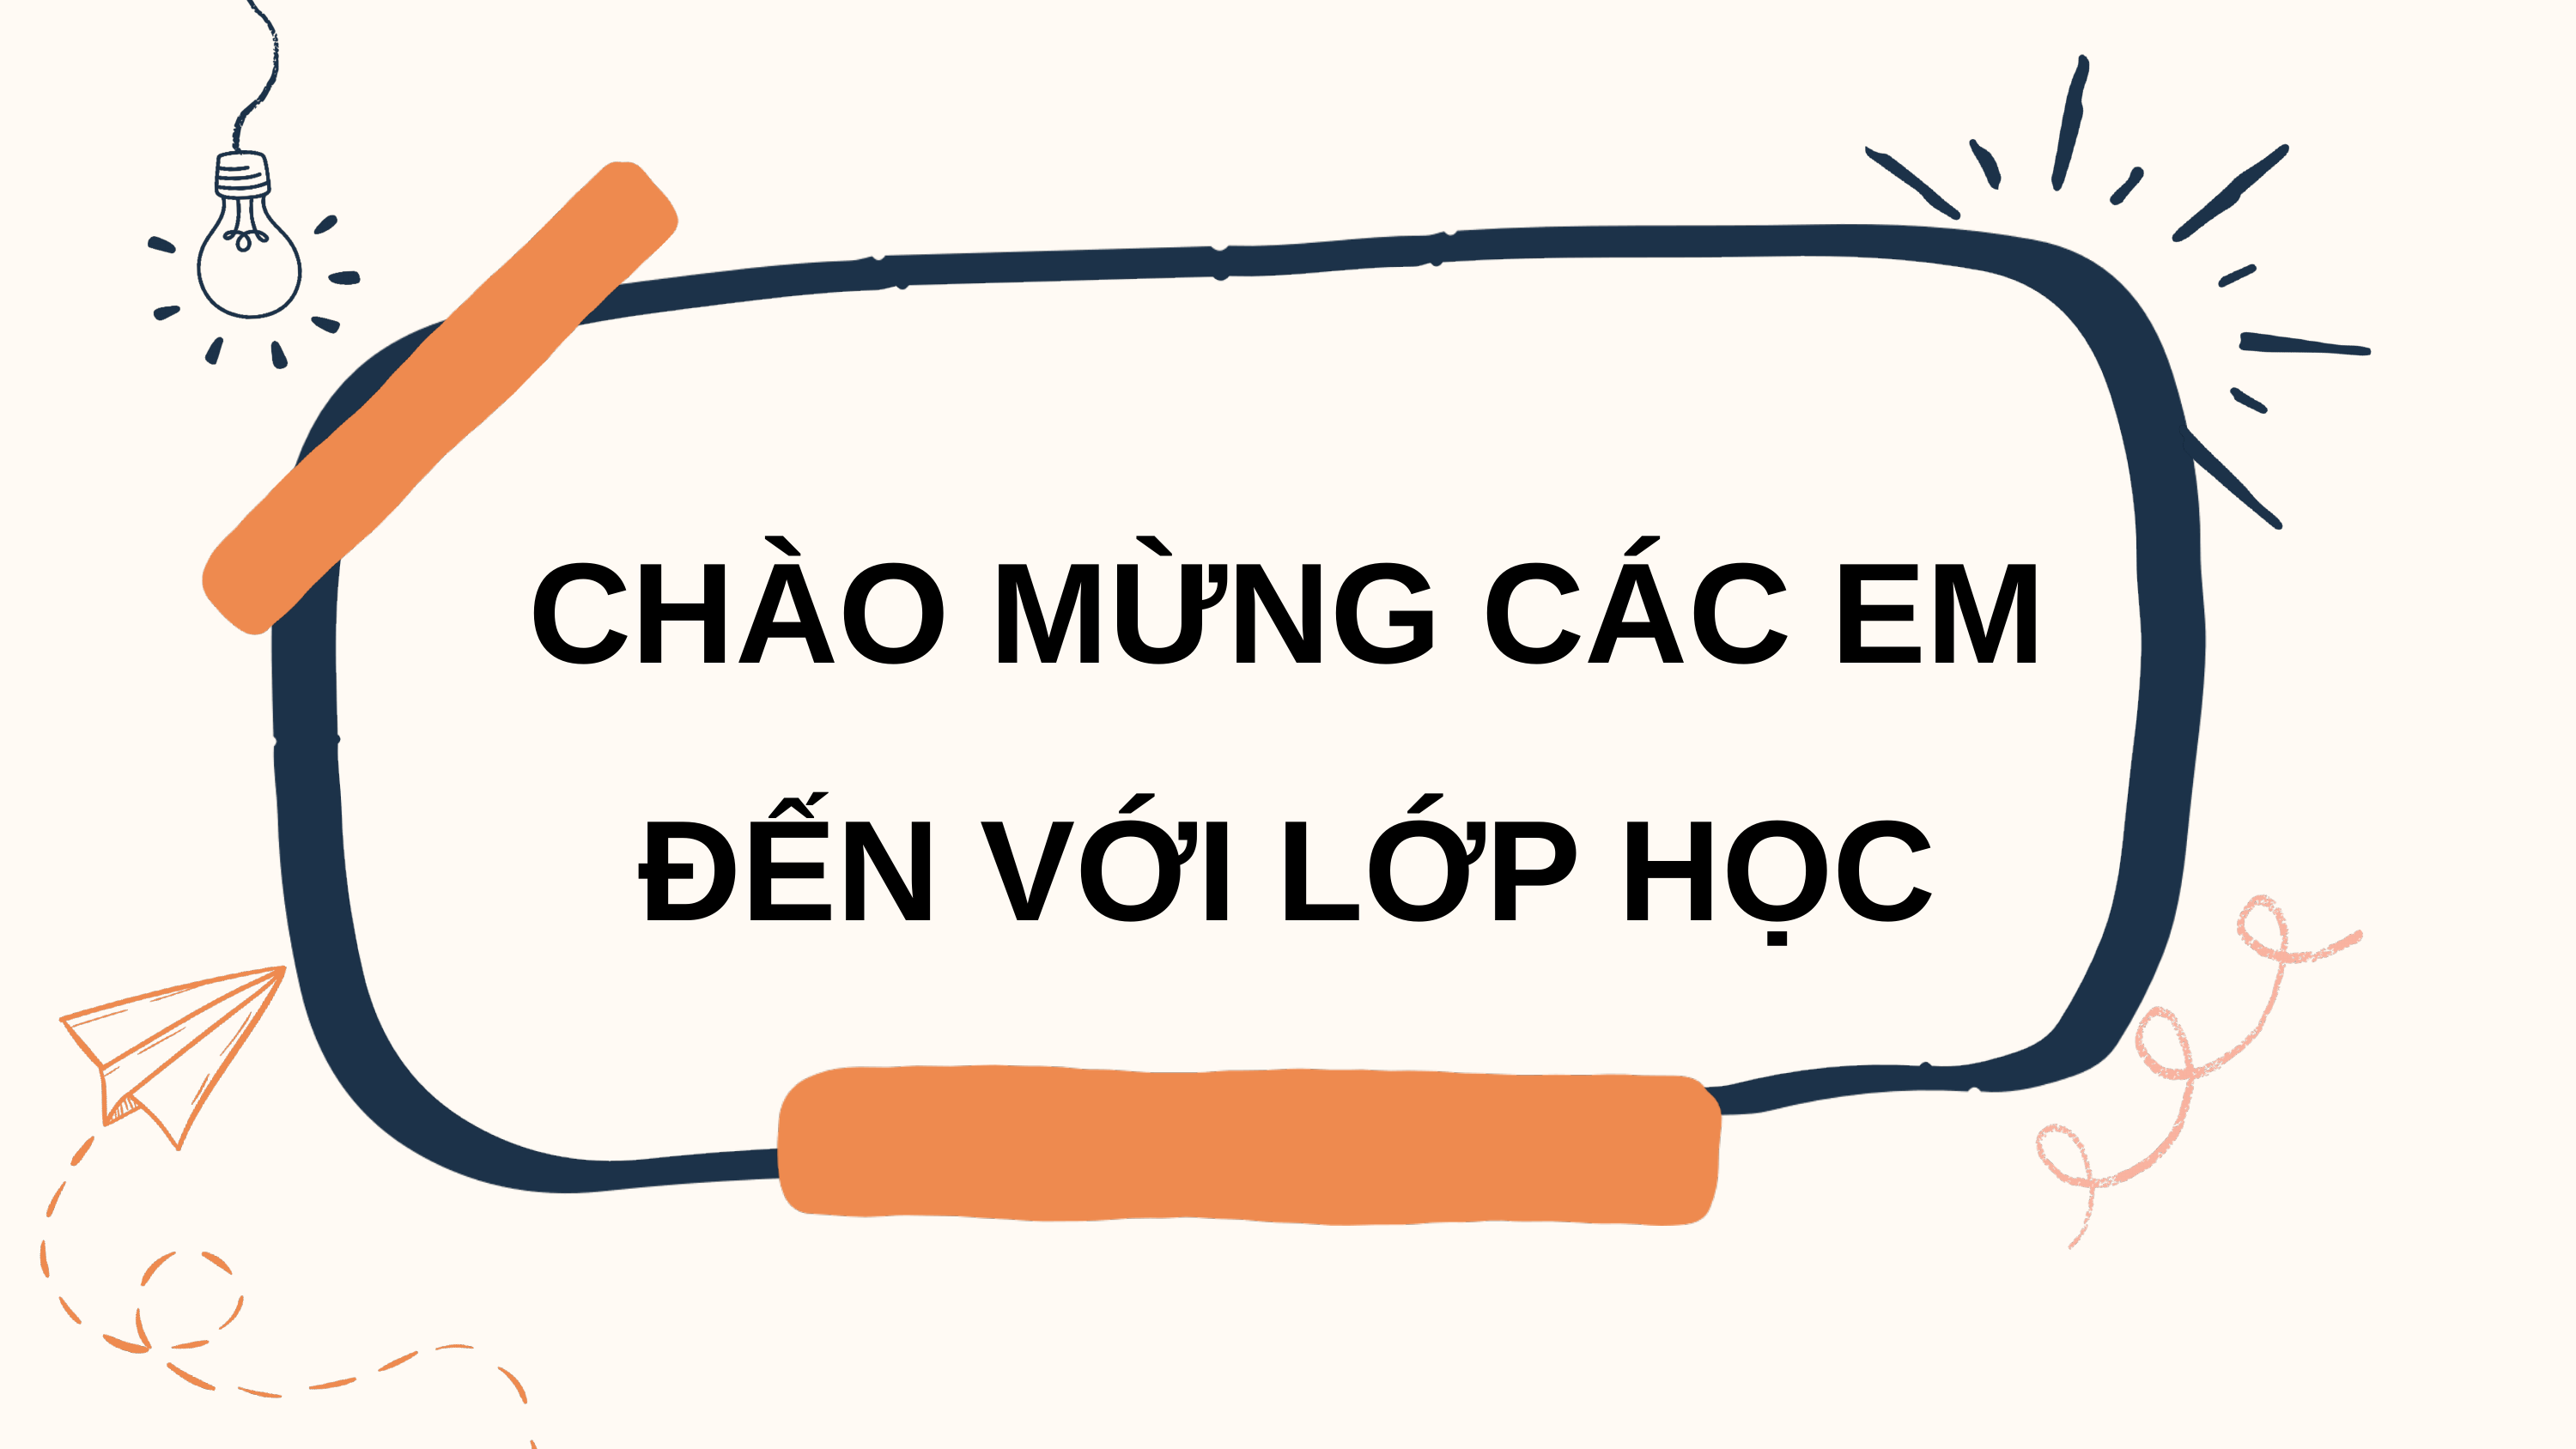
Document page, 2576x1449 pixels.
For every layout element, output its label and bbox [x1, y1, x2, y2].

picture [0, 908, 618, 1449]
picture [1963, 861, 2395, 1113]
picture [2016, 1199, 2123, 1252]
picture [539, 143, 690, 222]
picture [774, 1064, 1725, 1226]
text_box [268, 222, 2208, 1199]
picture [1862, 0, 2476, 563]
picture [128, 0, 745, 450]
picture [184, 494, 268, 651]
